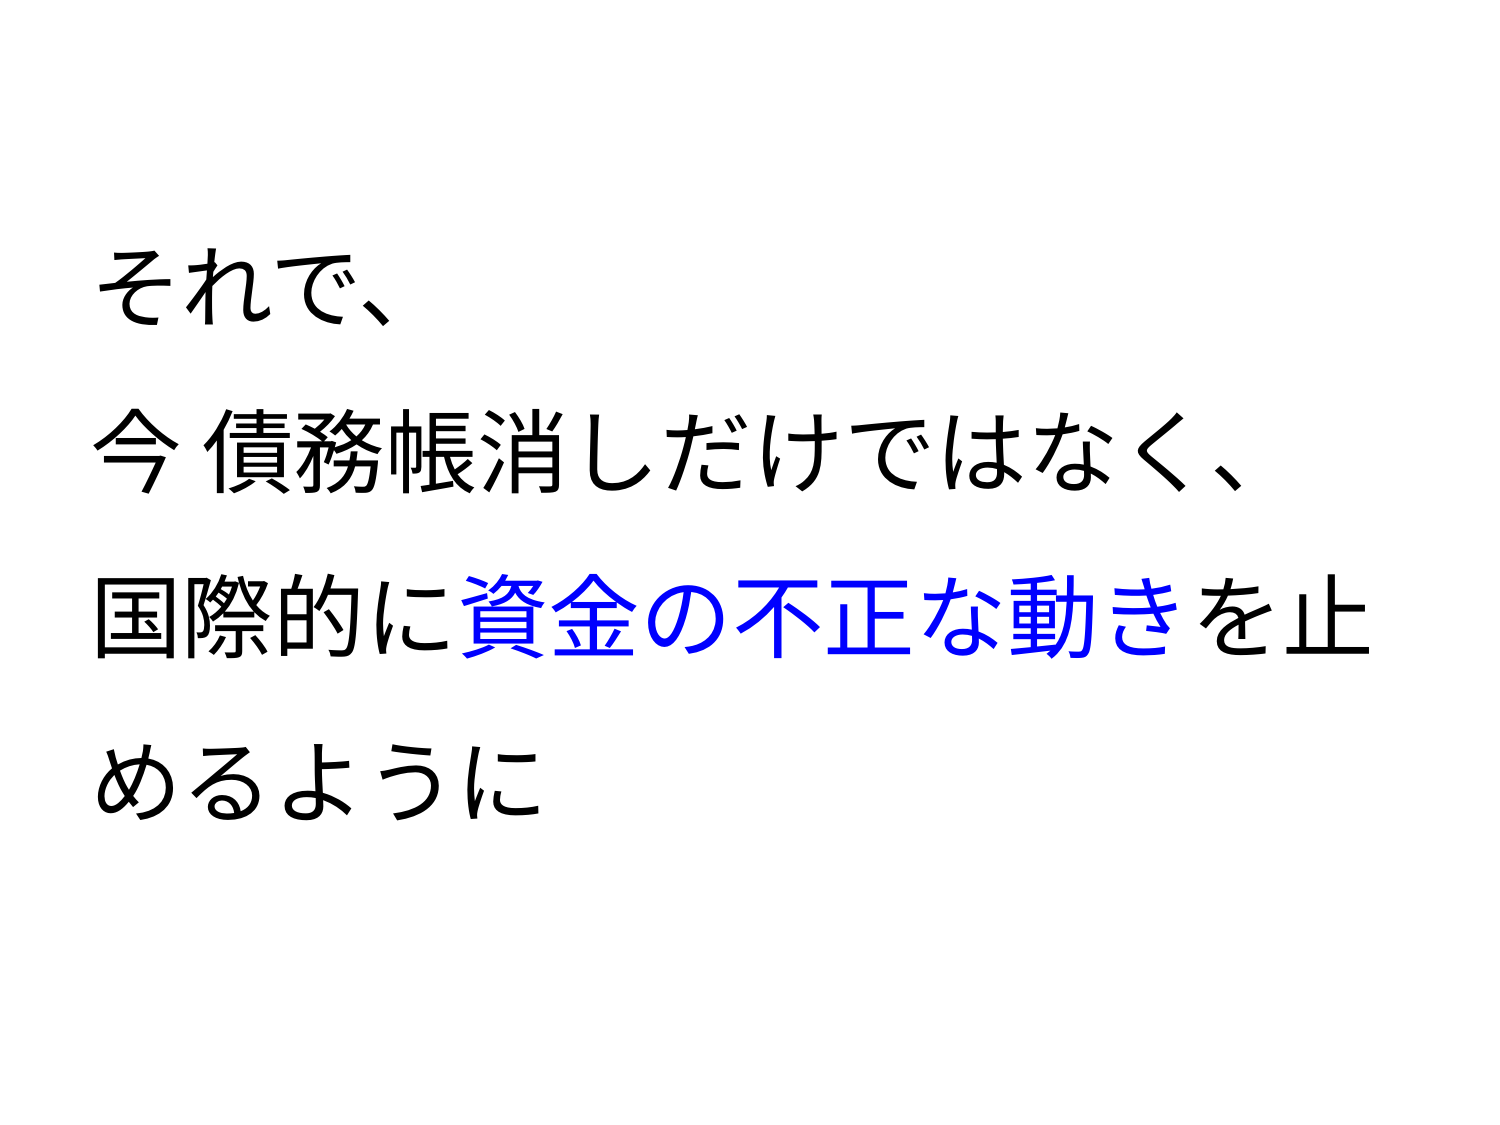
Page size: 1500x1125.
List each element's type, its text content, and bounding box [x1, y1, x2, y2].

title それで、 今 債務帳消しだけではなく、 国際的に資金の不正な動きを止めるように [75, 45, 1425, 1075]
